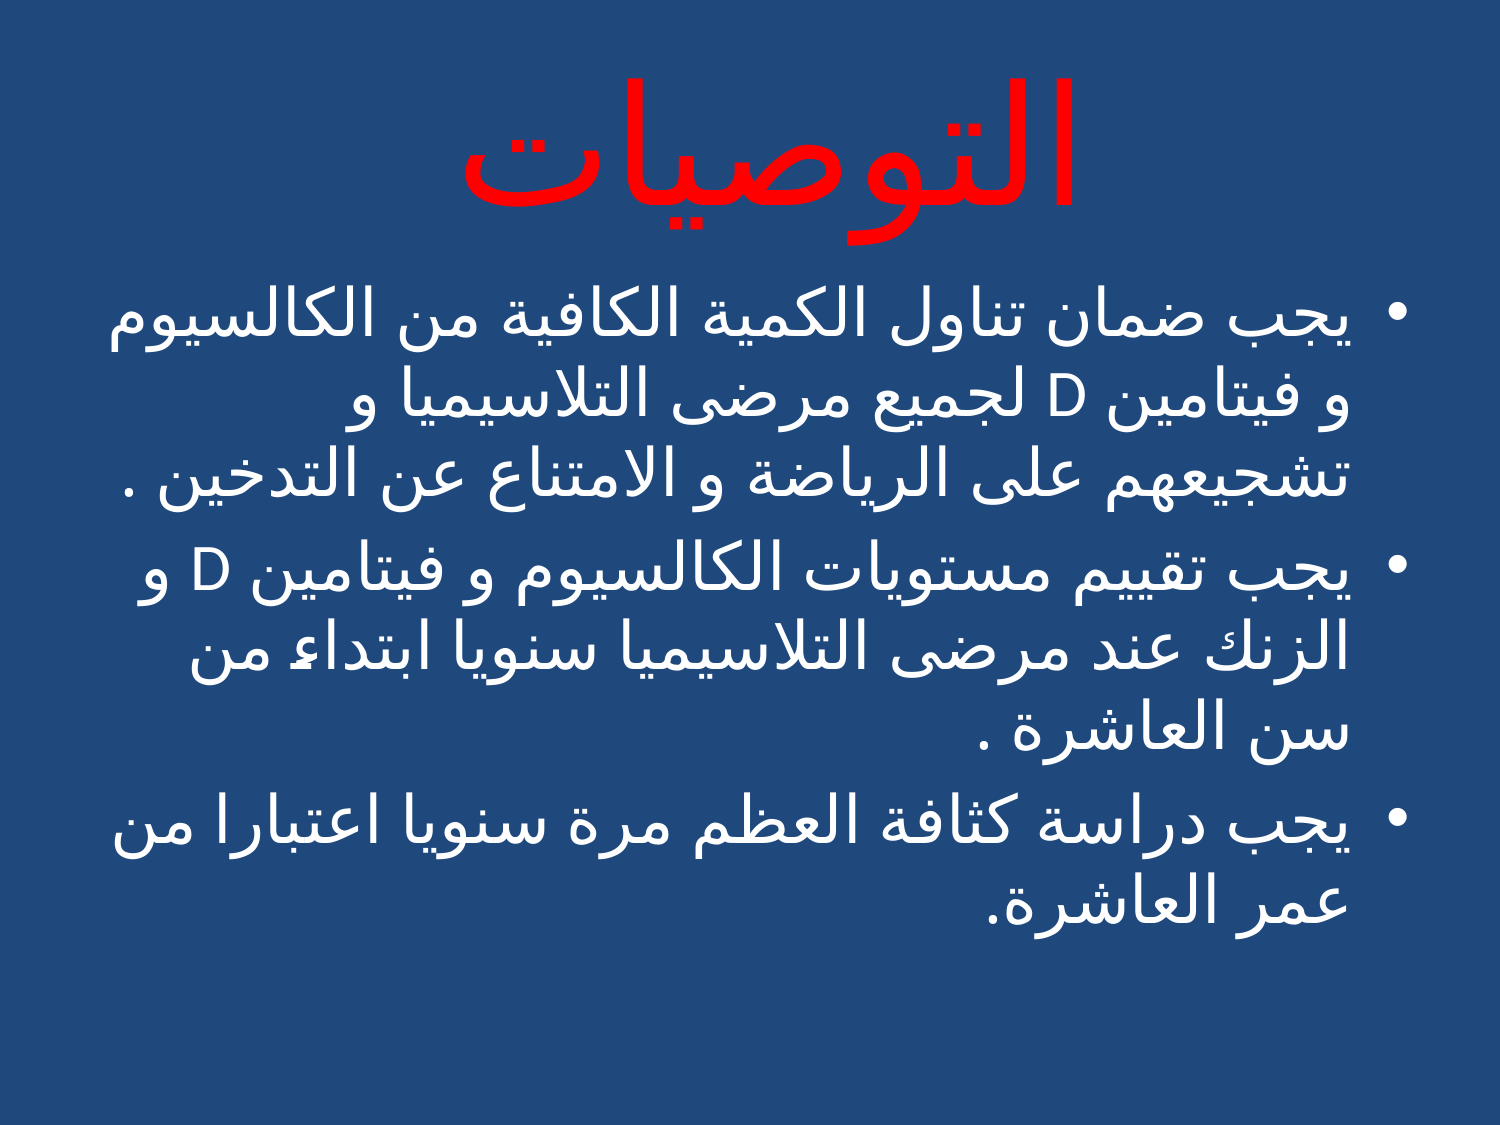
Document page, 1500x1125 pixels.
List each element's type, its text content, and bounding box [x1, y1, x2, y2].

list يجب ضمان تناول الكمية الكافية من الكالسيوم و فيتامين D لجميع مرضى التلاسيميا و تشجيعهم على الرياضة و الامتناع عن التدخين . يجب تقييم مستويات الكالسيوم و فيتامين D و الزنك عند مرضى التلاسيميا سنويا ابتداء من سن العاشرة . يجب دراسة كثافة العظم مرة سنويا اعتبارا من عمر العاشرة. [75, 262, 1425, 1005]
title التوصيات [75, 45, 1425, 233]
